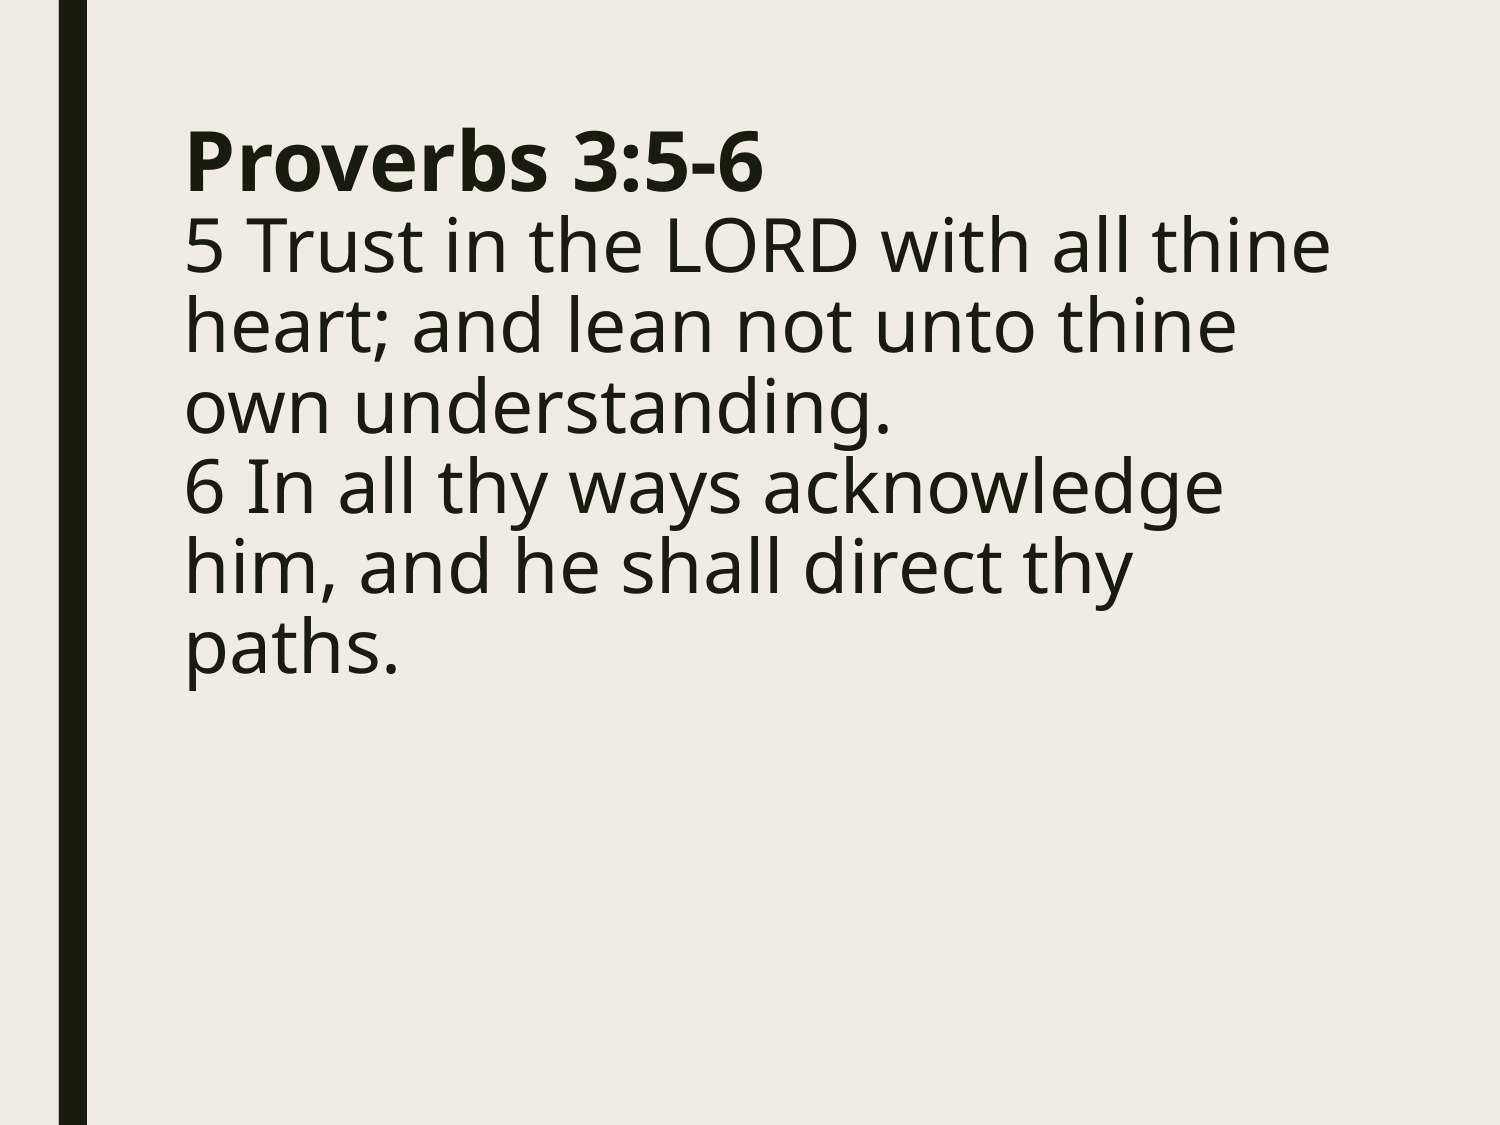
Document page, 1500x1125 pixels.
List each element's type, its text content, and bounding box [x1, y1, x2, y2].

title Proverbs 3:5-6 5 Trust in the LORD with all thine heart; and lean not unto thine own understanding. 6 In all thy ways acknowledge him, and he shall direct thy paths. [168, 112, 1351, 1027]
